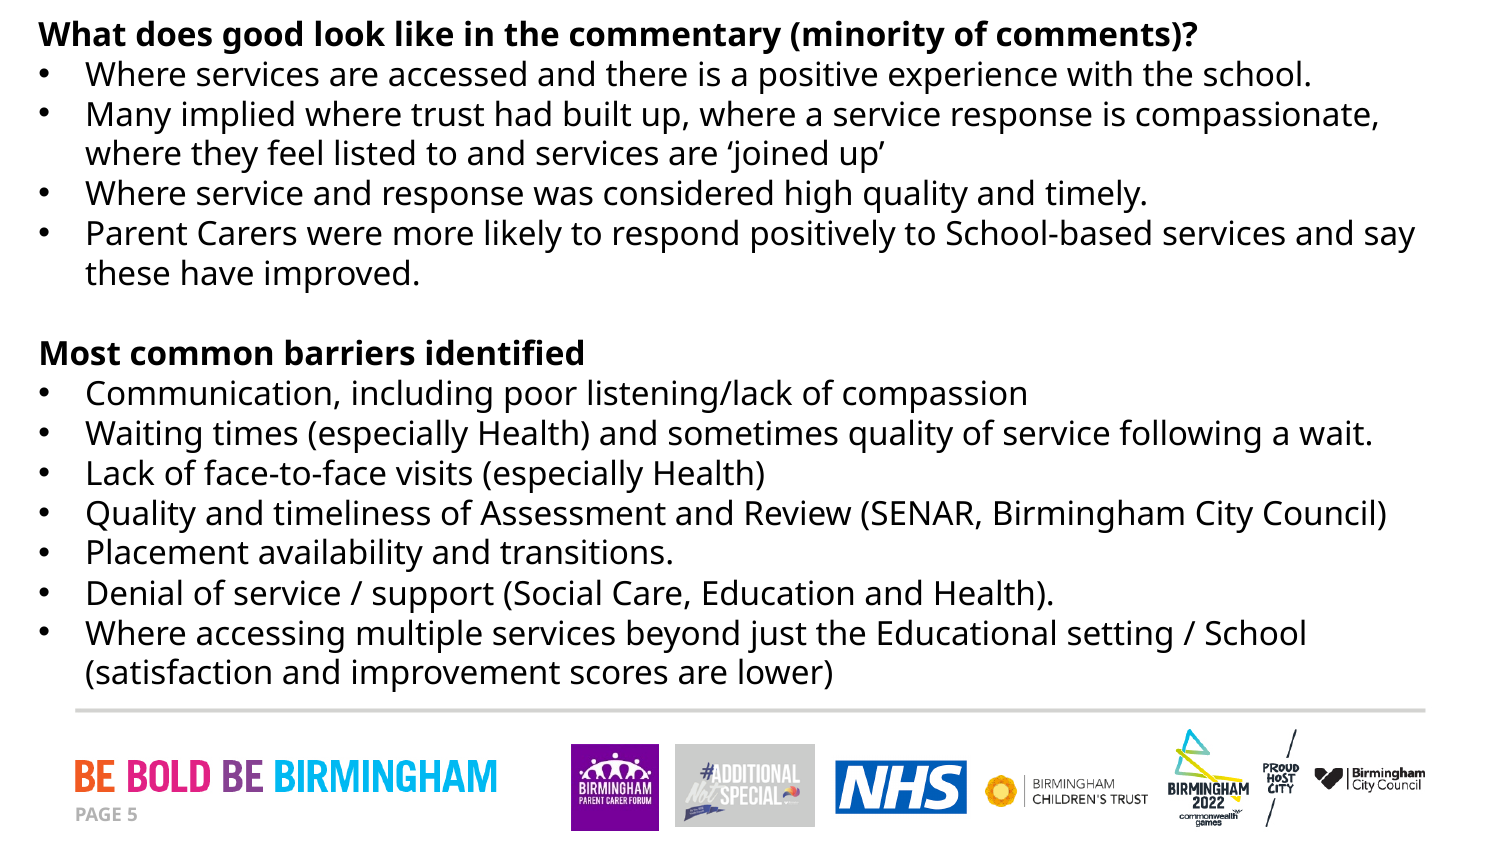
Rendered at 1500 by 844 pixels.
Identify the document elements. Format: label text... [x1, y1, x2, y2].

slide_number PAGE 5 [62, 793, 412, 839]
text_box What does good look like in the commentary (minority of comments)? Where services are accessed and there is a positive experience with the school. Many implied where trust had built up, where a service response is compassionate, where they feel listed to and services are ‘joined up’ Where service and response was considered high quality and timely. Parent Carers were more likely to respond positively to School-based services and say these have improved. Most common barriers identified Communication, including poor listening/lack of compassion Waiting times (especially Health) and sometimes quality of service following a wait. Lack of face-to-face visits (especially Health) Quality and timeliness of Assessment and Review (SENAR, Birmingham City Council) Placement availability and transitions. Denial of service / support (Social Care, Education and Health). Where accessing multiple services beyond just the Educational setting / School (satisfaction and improvement scores are lower) [23, 5, 1486, 699]
picture [0, 0, 1500, 844]
